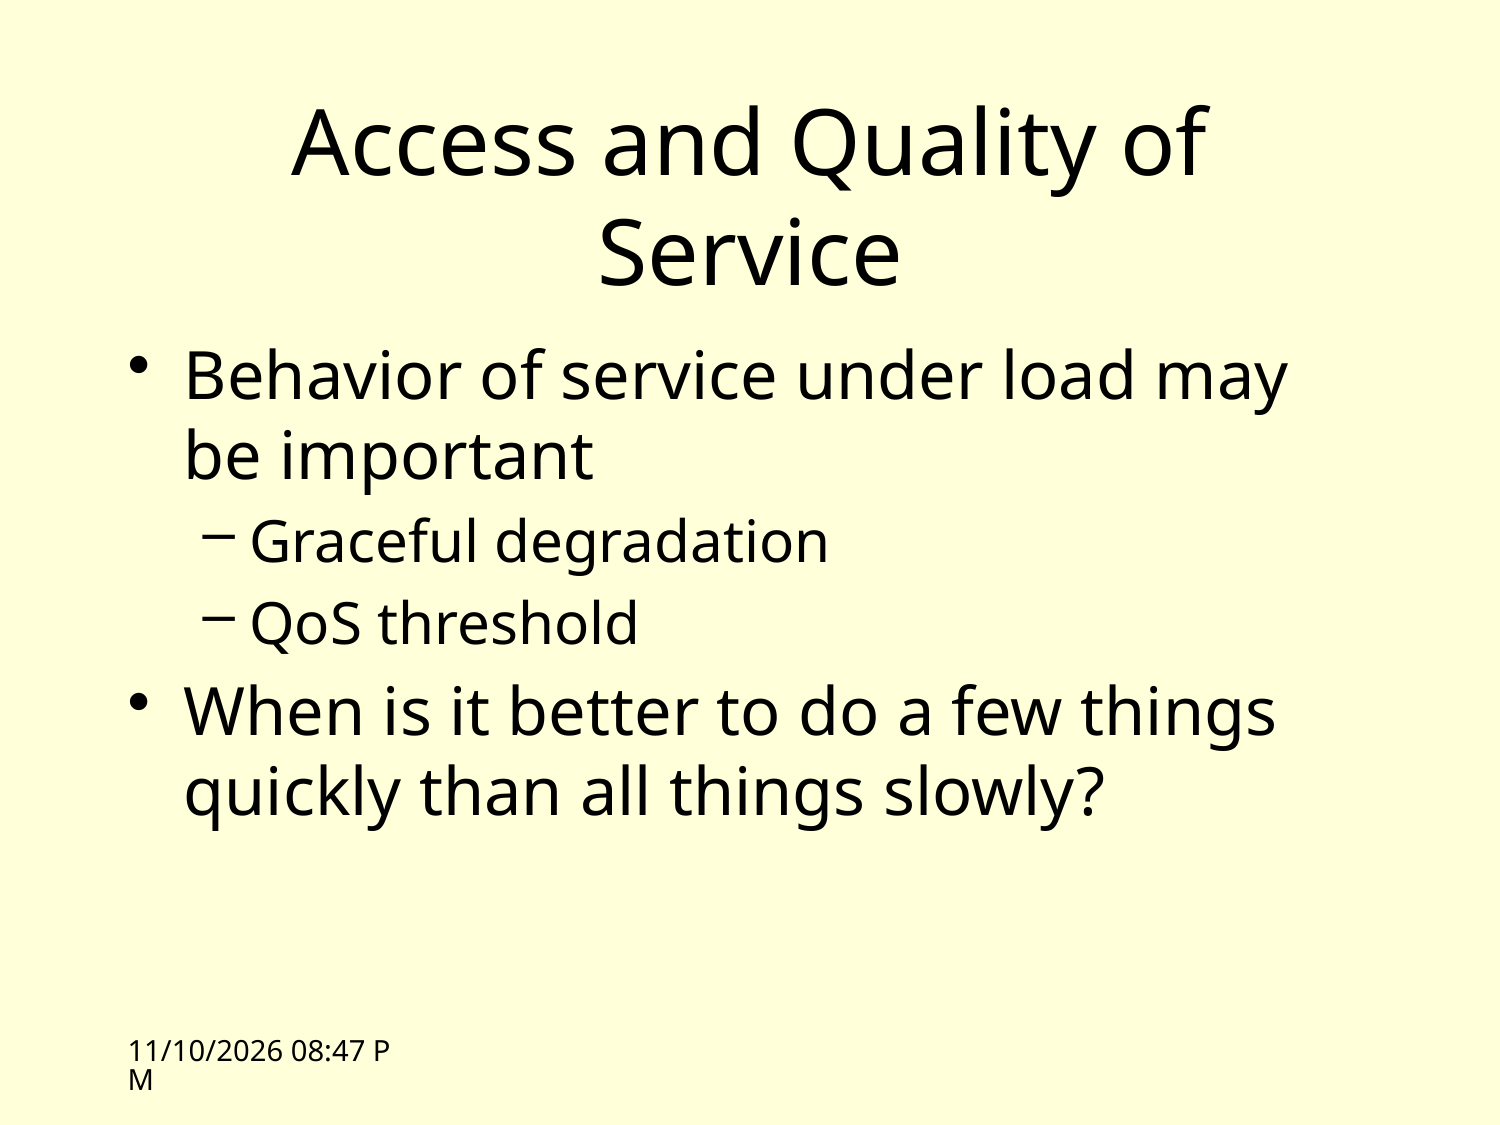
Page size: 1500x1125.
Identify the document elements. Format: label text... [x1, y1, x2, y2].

list Behavior of service under load may be important Graceful degradation QoS threshold When is it better to do a few things quickly than all things slowly? [112, 324, 1388, 1001]
title Access and Quality of Service [112, 99, 1388, 288]
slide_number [112, 1024, 426, 1101]
